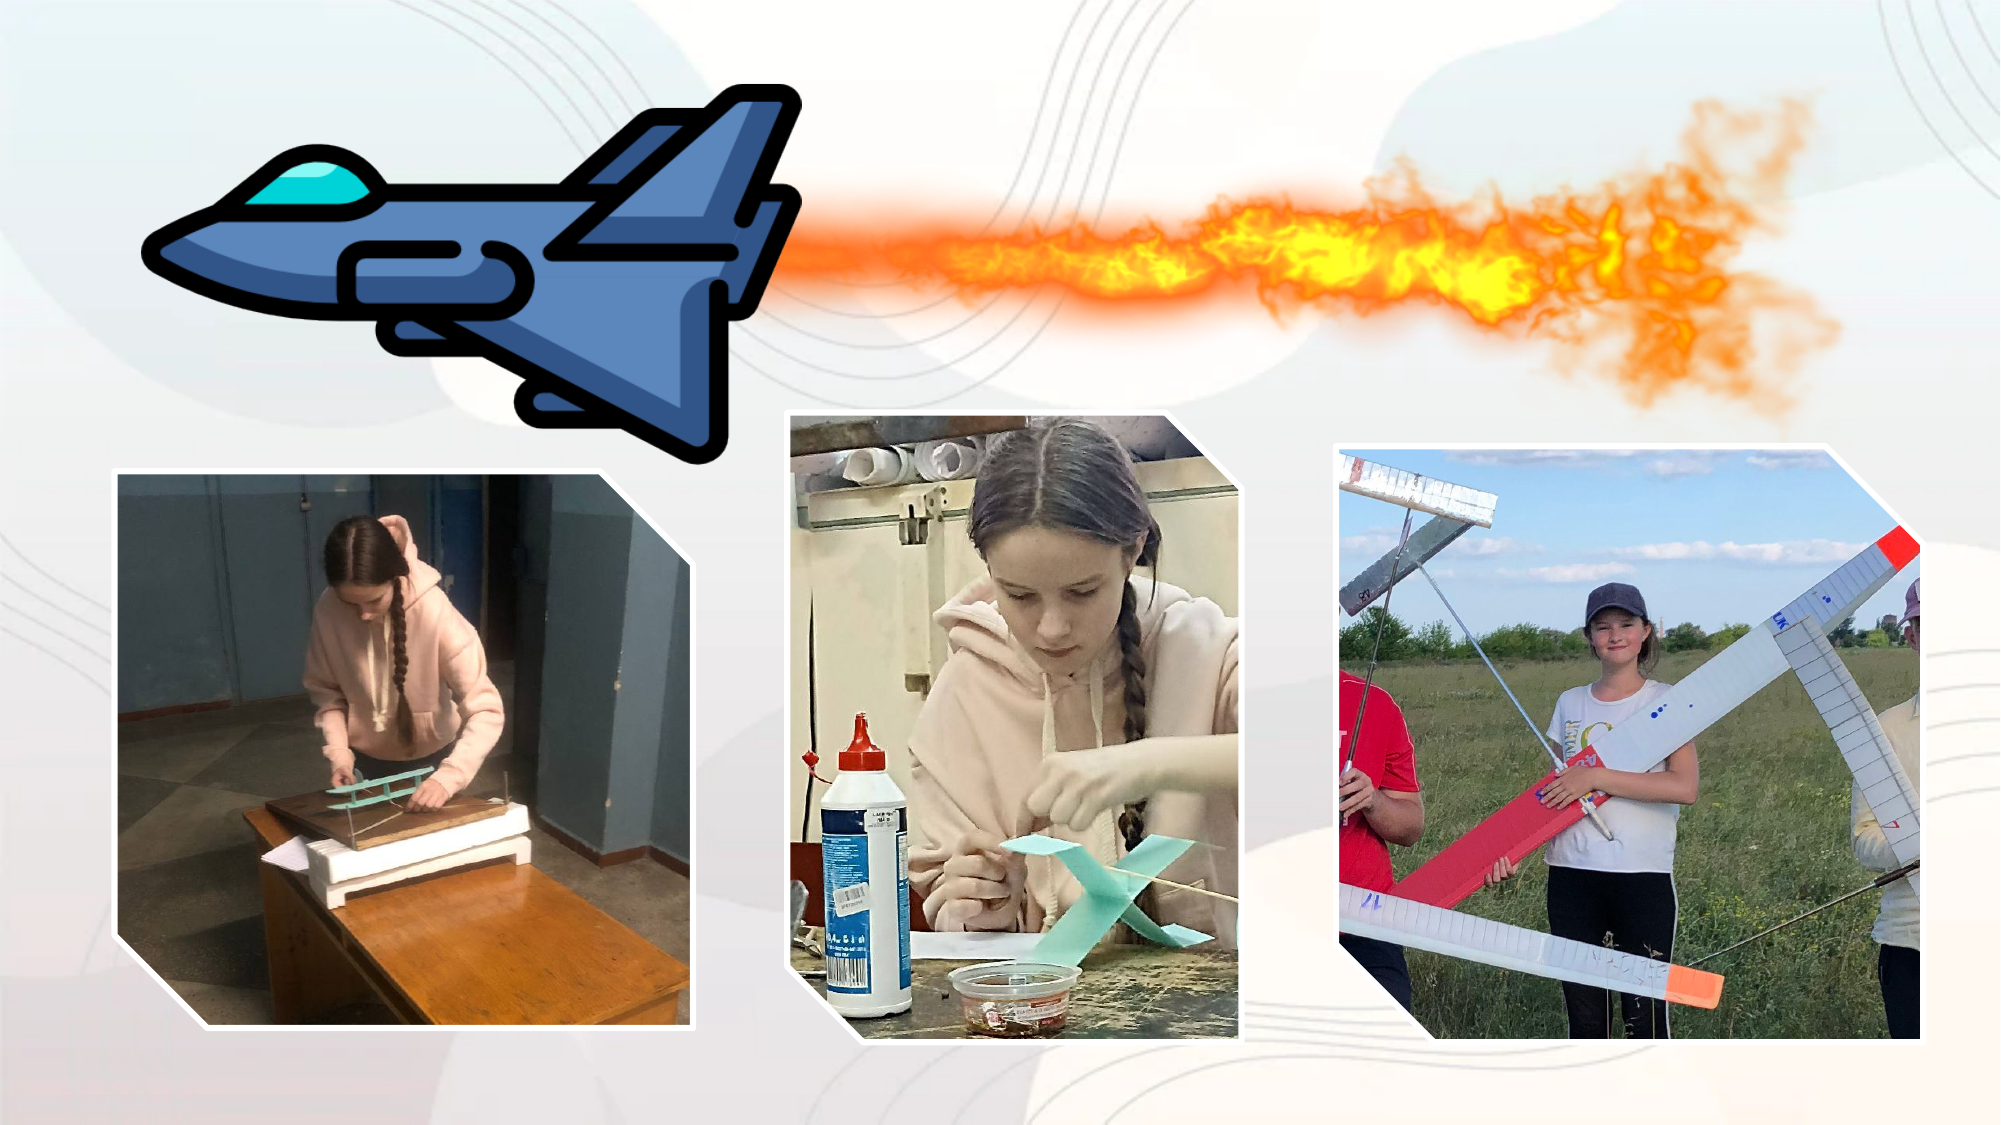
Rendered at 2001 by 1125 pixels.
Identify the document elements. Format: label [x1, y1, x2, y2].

picture [0, 0, 2001, 1125]
list [114, 471, 693, 1029]
